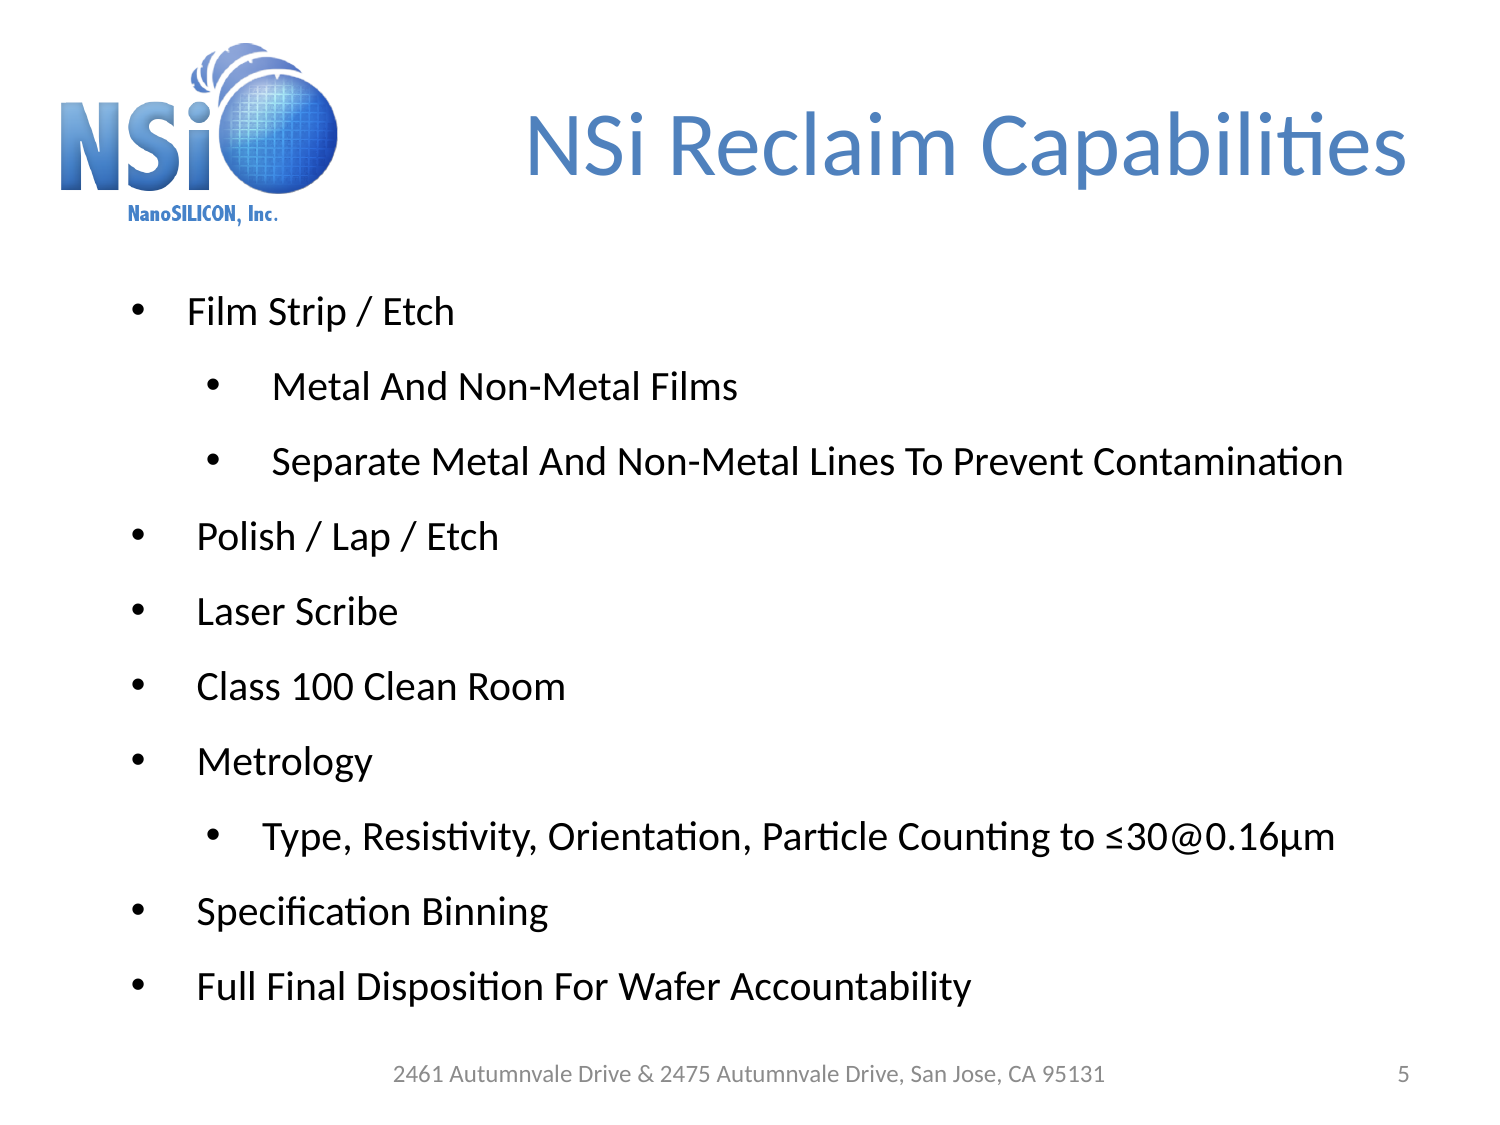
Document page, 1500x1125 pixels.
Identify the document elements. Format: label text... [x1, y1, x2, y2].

text_box Film Strip / Etch Metal And Non-Metal Films Separate Metal And Non-Metal Lines To Prevent Contamination Polish / Lap / Etch Laser Scribe Class 100 Clean Room Metrology Type, Resistivity, Orientation, Particle Counting to ≤30@0.16µm Specification Binning Full Final Disposition For Wafer Accountability [116, 251, 1384, 1017]
footer 2461 Autumnvale Drive & 2475 Autumnvale Drive, San Jose, CA 95131 [366, 1042, 1134, 1103]
picture [47, 33, 354, 233]
title NSi Reclaim Capabilities [359, 45, 1425, 233]
slide_number 5 [1134, 1042, 1425, 1103]
